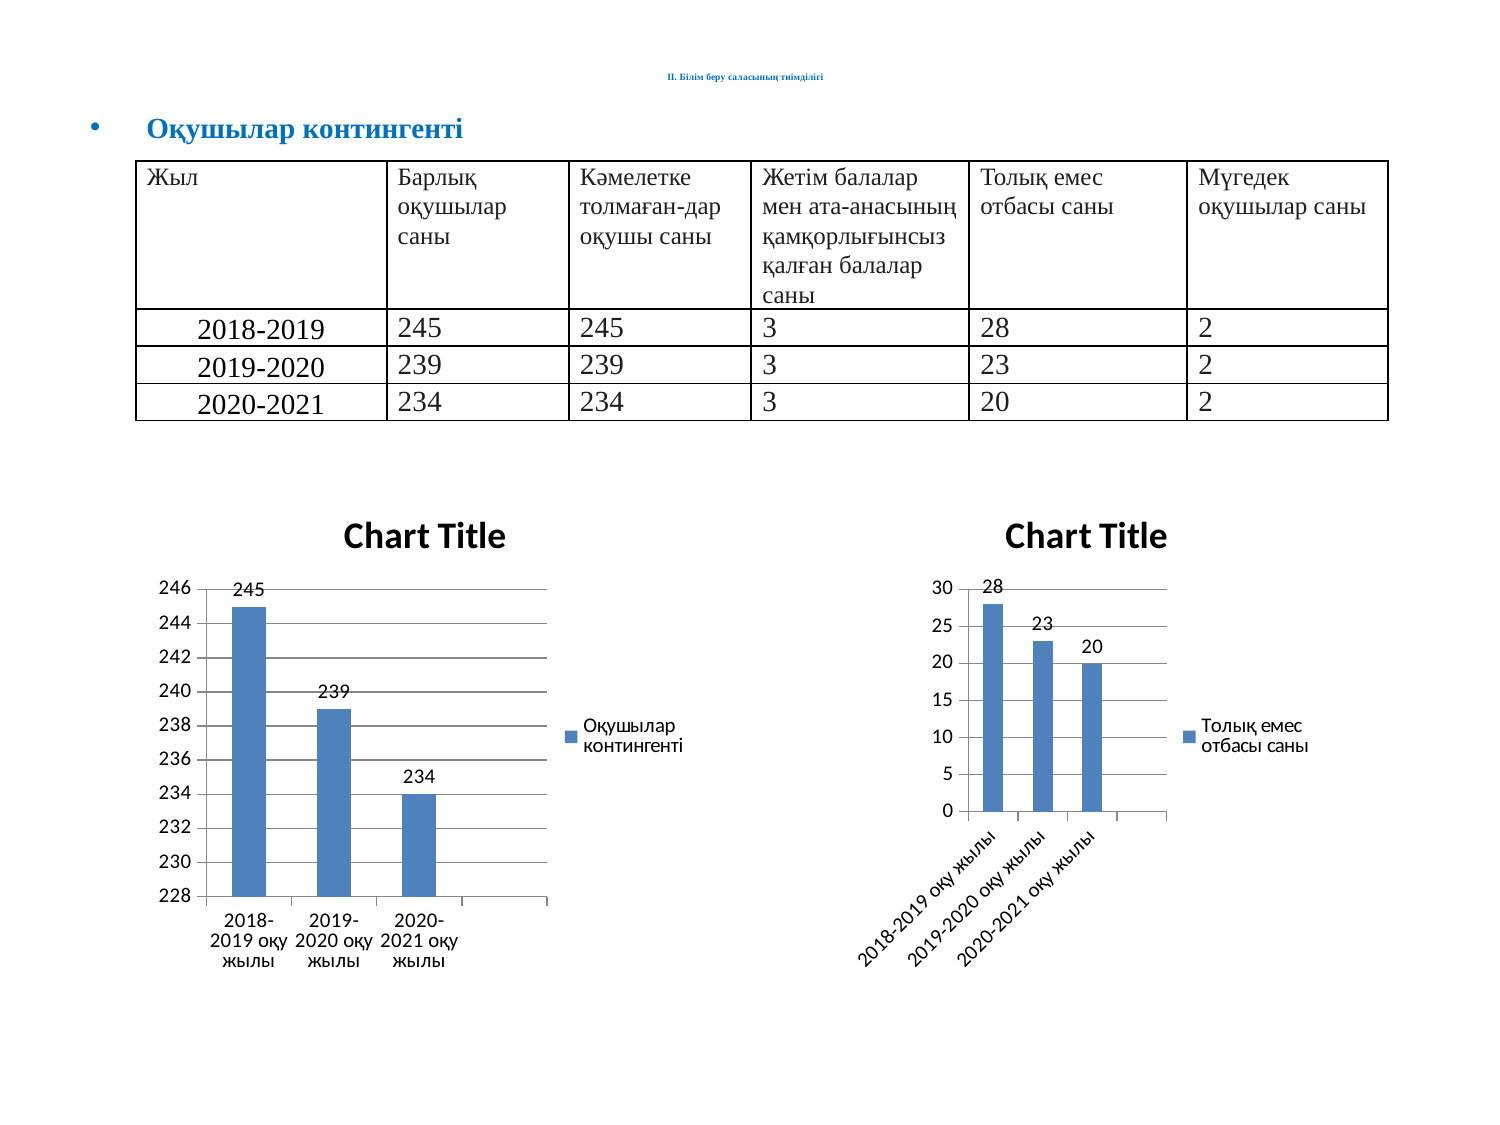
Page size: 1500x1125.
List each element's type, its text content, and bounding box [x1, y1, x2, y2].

table_cell 2020-2021 [137, 384, 386, 420]
table_header Кәмелетке толмаған-дар оқушы саны [570, 162, 750, 308]
table_cell 3 [752, 310, 968, 345]
table_cell 3 [752, 384, 968, 420]
table_cell 245 [388, 310, 568, 345]
list Оқушылар контингенті [75, 101, 1425, 1005]
table_header Толық емес отбасы саны [970, 162, 1186, 308]
table_header Жетім балалар мен ата-анасының қамқорлығынсыз қалған балалар саны [752, 162, 968, 308]
table_cell 2018-2019 [137, 310, 386, 345]
table_cell 2 [1188, 310, 1387, 345]
table_cell 234 [388, 384, 568, 420]
table_header Барлық оқушылар саны [388, 162, 568, 308]
title II. Білім беру саласының тиімділігі [75, 45, 1425, 101]
table_cell 23 [970, 347, 1186, 383]
table_cell 239 [388, 347, 568, 383]
table_cell 239 [570, 347, 750, 383]
table_cell 3 [752, 347, 968, 383]
chart [844, 491, 1330, 983]
table_cell 234 [570, 384, 750, 420]
table_header Жыл [137, 162, 386, 308]
table_cell 2019-2020 [137, 347, 386, 383]
table_cell 2 [1188, 347, 1387, 383]
table_cell 245 [570, 310, 750, 345]
table_cell 28 [970, 310, 1186, 345]
chart [147, 491, 703, 983]
table_cell 2 [1188, 384, 1387, 420]
table_header Мүгедек оқушылар саны [1188, 162, 1387, 308]
table_cell 20 [970, 384, 1186, 420]
